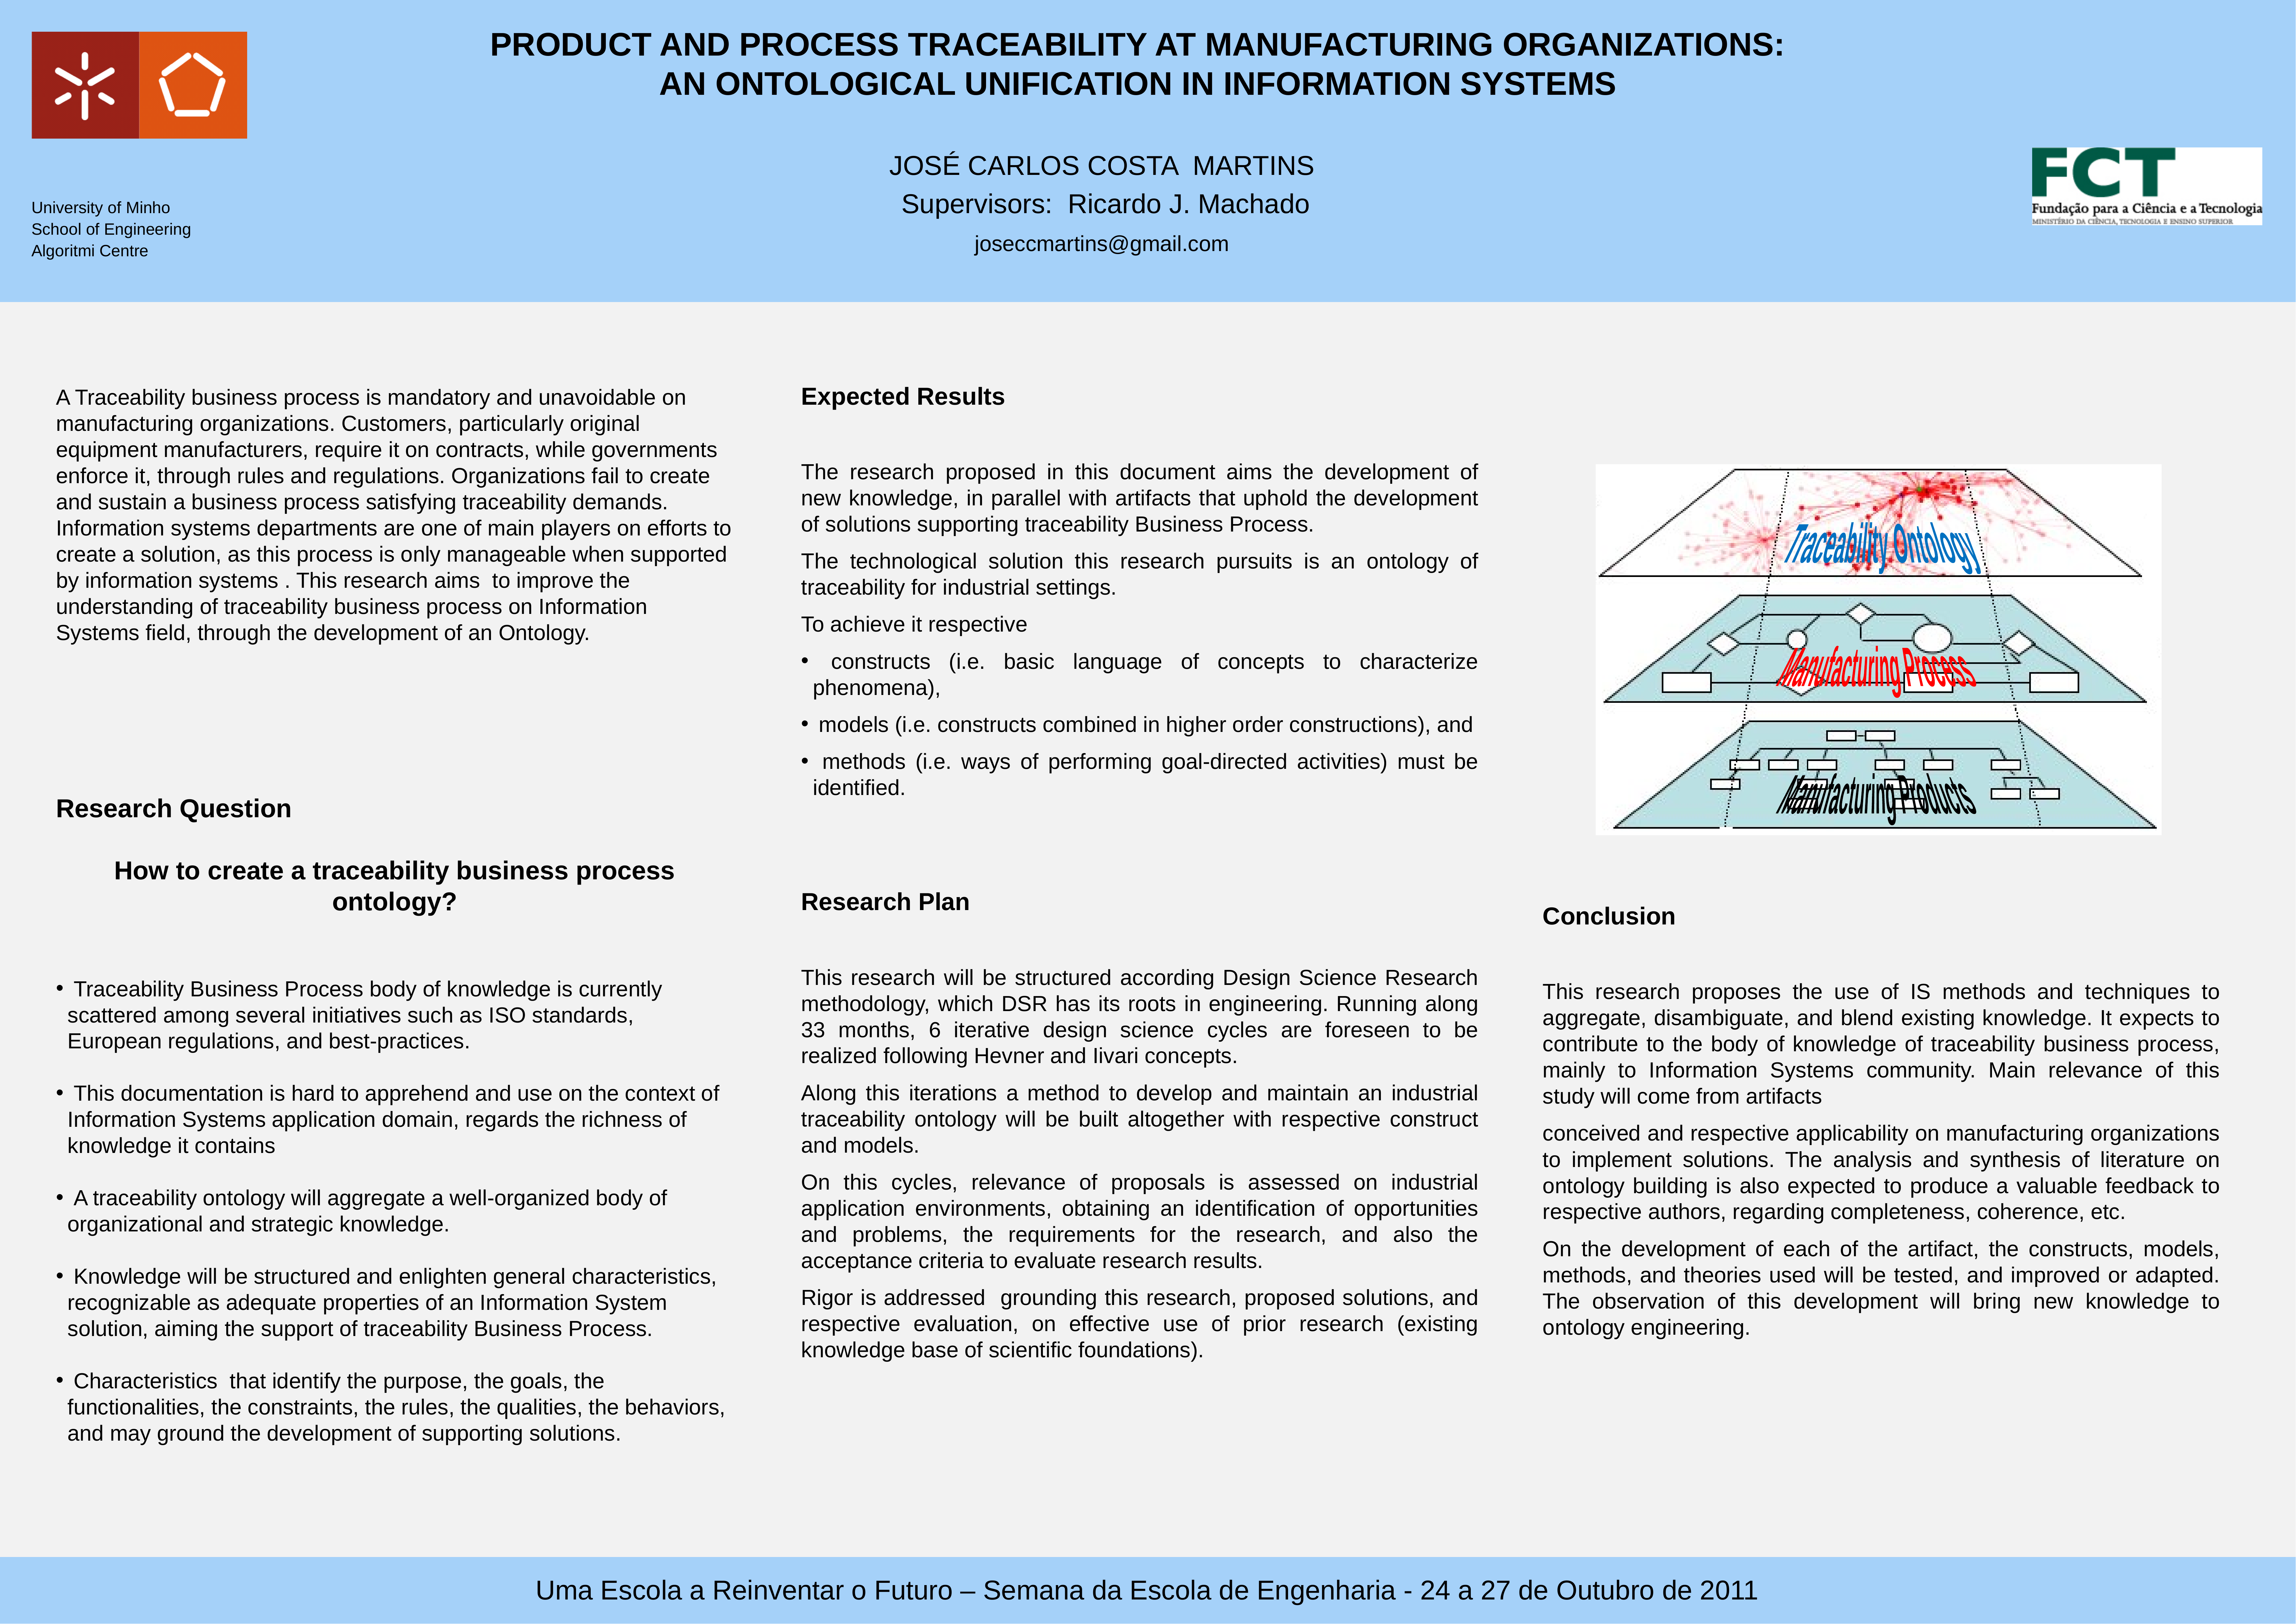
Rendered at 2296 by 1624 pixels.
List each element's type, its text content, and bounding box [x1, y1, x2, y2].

text_box Expected Results The research proposed in this document aims the development of new knowledge, in parallel with artifacts that uphold the development of solutions supporting traceability Business Process. The technological solution this research pursuits is an ontology of traceability for industrial settings. To achieve it respective constructs (i.e. basic language of concepts to characterize phenomena), models (i.e. constructs combined in higher order constructions), and methods (i.e. ways of performing goal-directed activities) must be identified. Research Plan This research will be structured according Design Science Research methodology, which DSR has its roots in engineering. Running along 33 months, 6 iterative design science cycles are foreseen to be realized following Hevner and Iivari concepts. Along this iterations a method to develop and maintain an industrial traceability ontology will be built altogether with respective construct and models. On this cycles, relevance of proposals is assessed on industrial application environments, obtaining an identification of opportunities and problems, the requirements for the research, and also the acceptance criteria to evaluate research results. Rigor is addressed grounding this research, proposed solutions, and respective evaluation, on effective use of prior research (existing knowledge base of scientific foundations). [796, 294, 1484, 1401]
table_header [0, 0, 476, 156]
table_cell [1032, 156, 2296, 302]
picture [1596, 464, 2162, 835]
text_box JOSÉ CARLOS COSTA MARTINS Supervisors: Ricardo J. Machado joseccmartins@gmail.com [476, 125, 1728, 279]
picture [2032, 147, 2262, 225]
table_header [1728, 0, 2296, 156]
text_box PRODUCT AND PROCESS TRACEABILITY AT MANUFACTURING ORGANIZATIONS: AN ONTOLOGICAL UNIFICATION IN INFORMATION SYSTEMS [472, 0, 1805, 125]
text_box A Traceability business process is mandatory and unavoidable on manufacturing organizations. Customers, particularly original equipment manufacturers, require it on contracts, while governments enforce it, through rules and regulations. Organizations fail to create and sustain a business process satisfying traceability demands. Information systems departments are one of main players on efforts to create a solution, as this process is only manageable when supported by information systems . This research aims to improve the understanding of traceability business process on Information Systems field, through the development of an Ontology. Research Question How to create a traceability business process ontology? Traceability Business Process body of knowledge is currently scattered among several initiatives such as ISO standards, European regulations, and best-practices. This documentation is hard to apprehend and use on the context of Information Systems application domain, regards the richness of knowledge it contains A traceability ontology will aggregate a well-organized body of organizational and strategic knowledge. Knowledge will be structured and enlighten general characteristics, recognizable as adequate properties of an Information System solution, aiming the support of traceability Business Process. Characteristics that identify the purpose, the goals, the functionalities, the constraints, the rules, the qualities, the behaviors, and may ground the development of supporting solutions. [51, 302, 739, 1448]
table_header Uma Escola a Reinventar o Futuro – Semana da Escola de Engenharia - 24 a 27 de Outubro de 2011 [0, 1557, 2296, 1624]
text_box Conclusion This research proposes the use of IS methods and techniques to aggregate, disambiguate, and blend existing knowledge. It expects to contribute to the body of knowledge of traceability business process, mainly to Information Systems community. Main relevance of this study will come from artifacts conceived and respective applicability on manufacturing organizations to implement solutions. The analysis and synthesis of literature on ontology building is also expected to produce a valuable feedback to respective authors, regarding completeness, coherence, etc. On the development of each of the artifact, the constructs, models, methods, and theories used will be tested, and improved or adapted. The observation of this development will bring new knowledge to ontology engineering. [1538, 294, 2225, 1379]
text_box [32, 32, 247, 139]
table_cell University of Minho School of Engineering Algoritmi Centre [0, 156, 1032, 302]
